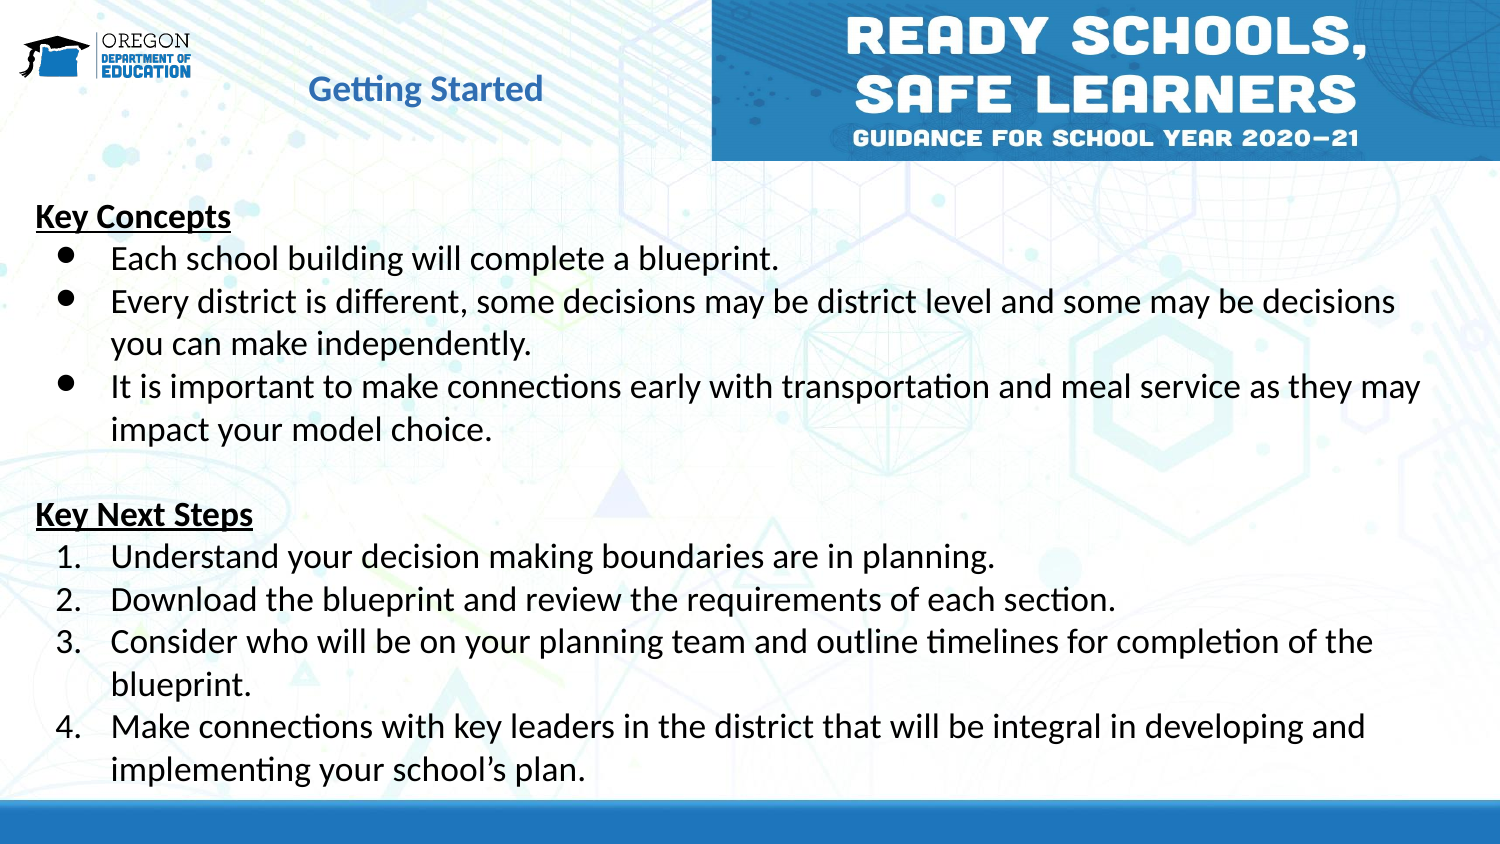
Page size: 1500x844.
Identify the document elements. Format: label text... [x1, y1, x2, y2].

text_box Key Concepts Each school building will complete a blueprint. Every district is different, some decisions may be district level and some may be decisions you can make independently. It is important to make connections early with transportation and meal service as they may impact your model choice. Key Next Steps Understand your decision making boundaries are in planning. Download the blueprint and review the requirements of each section. Consider who will be on your planning team and outline timelines for completion of the blueprint. Make connections with key leaders in the district that will be integral in developing and implementing your school’s plan. [20, 177, 1450, 735]
text_box Getting Started [184, 49, 668, 178]
picture [0, 0, 1500, 844]
